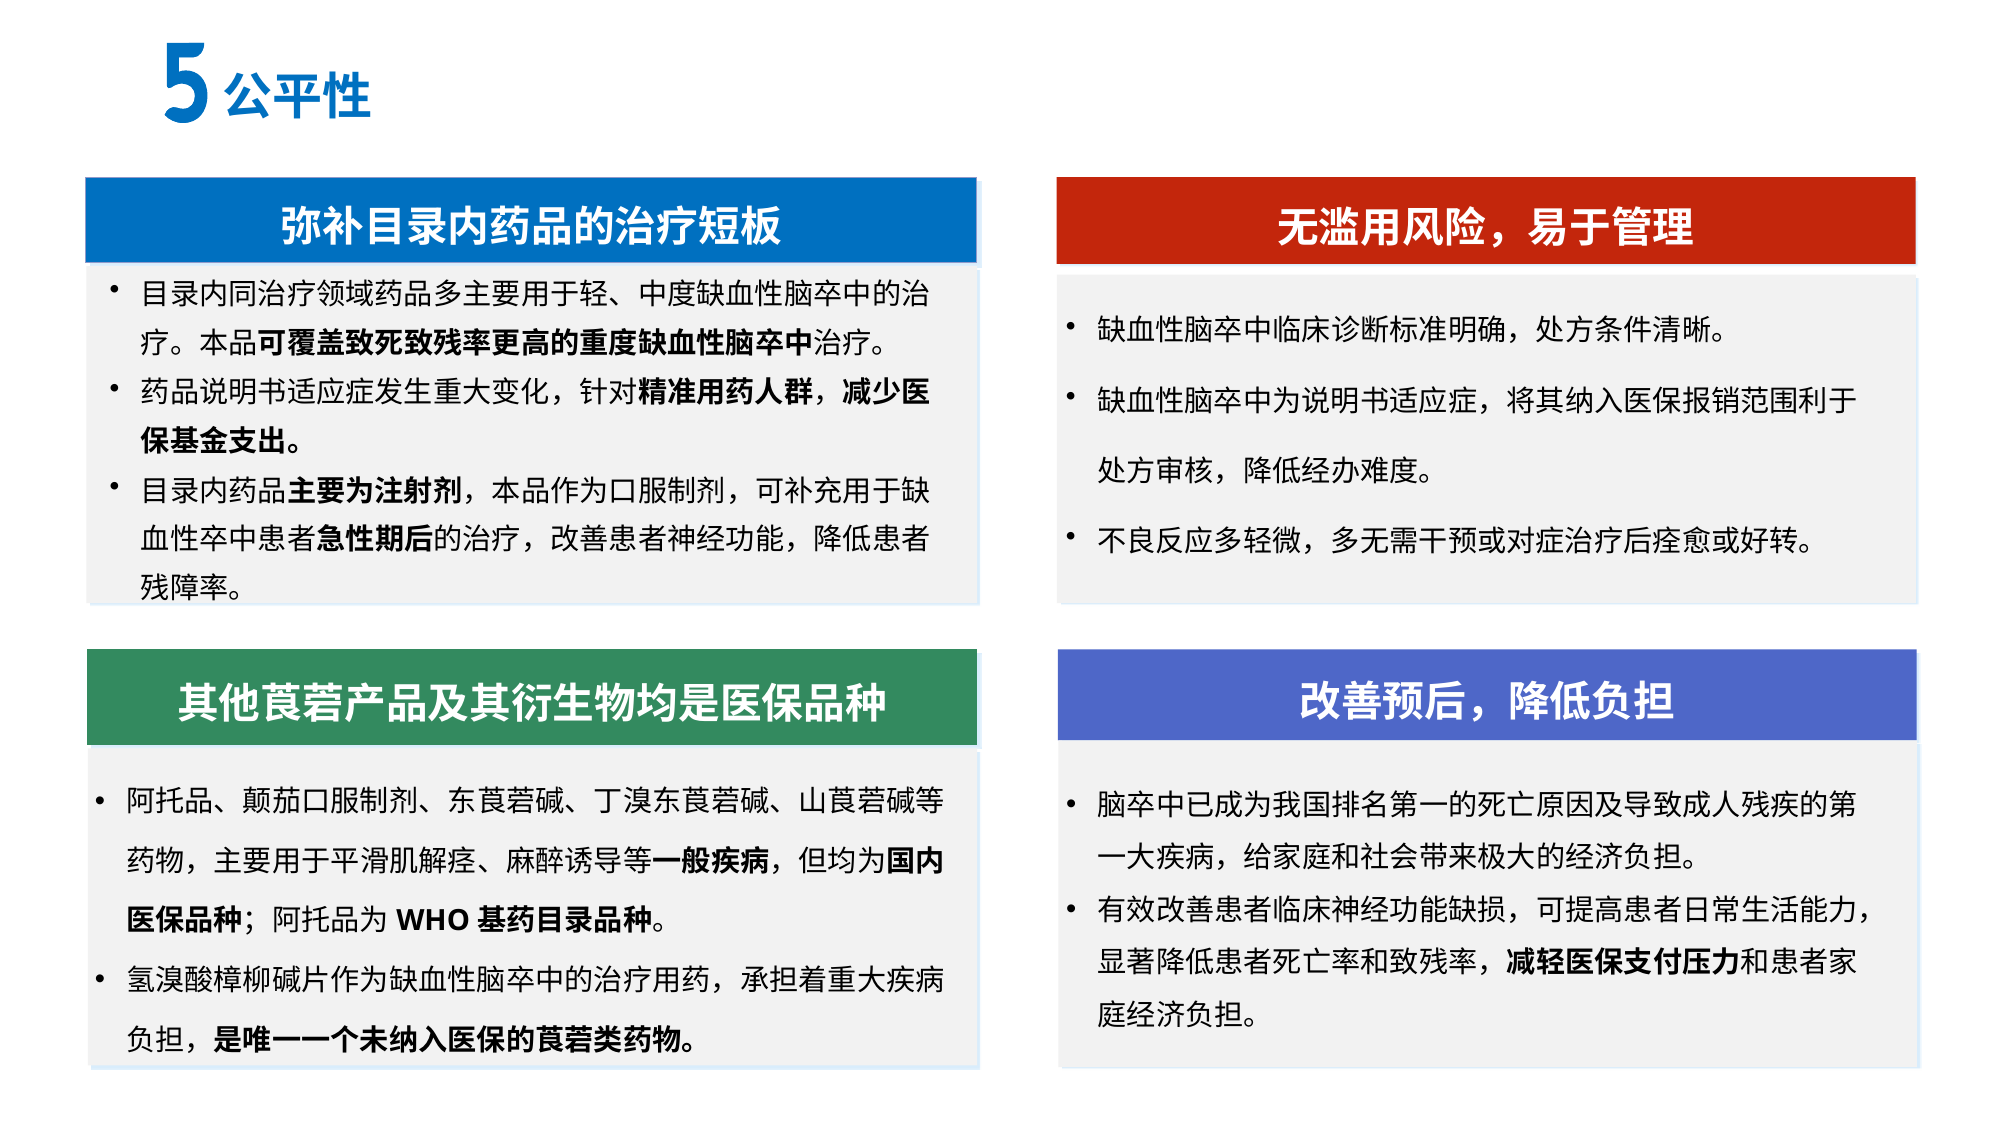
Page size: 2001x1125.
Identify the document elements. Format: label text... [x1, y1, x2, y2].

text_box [1057, 649, 1918, 1068]
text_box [85, 177, 978, 604]
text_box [1056, 177, 1917, 604]
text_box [87, 649, 978, 1068]
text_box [164, 42, 208, 123]
text_box 公平性 [207, 49, 558, 147]
